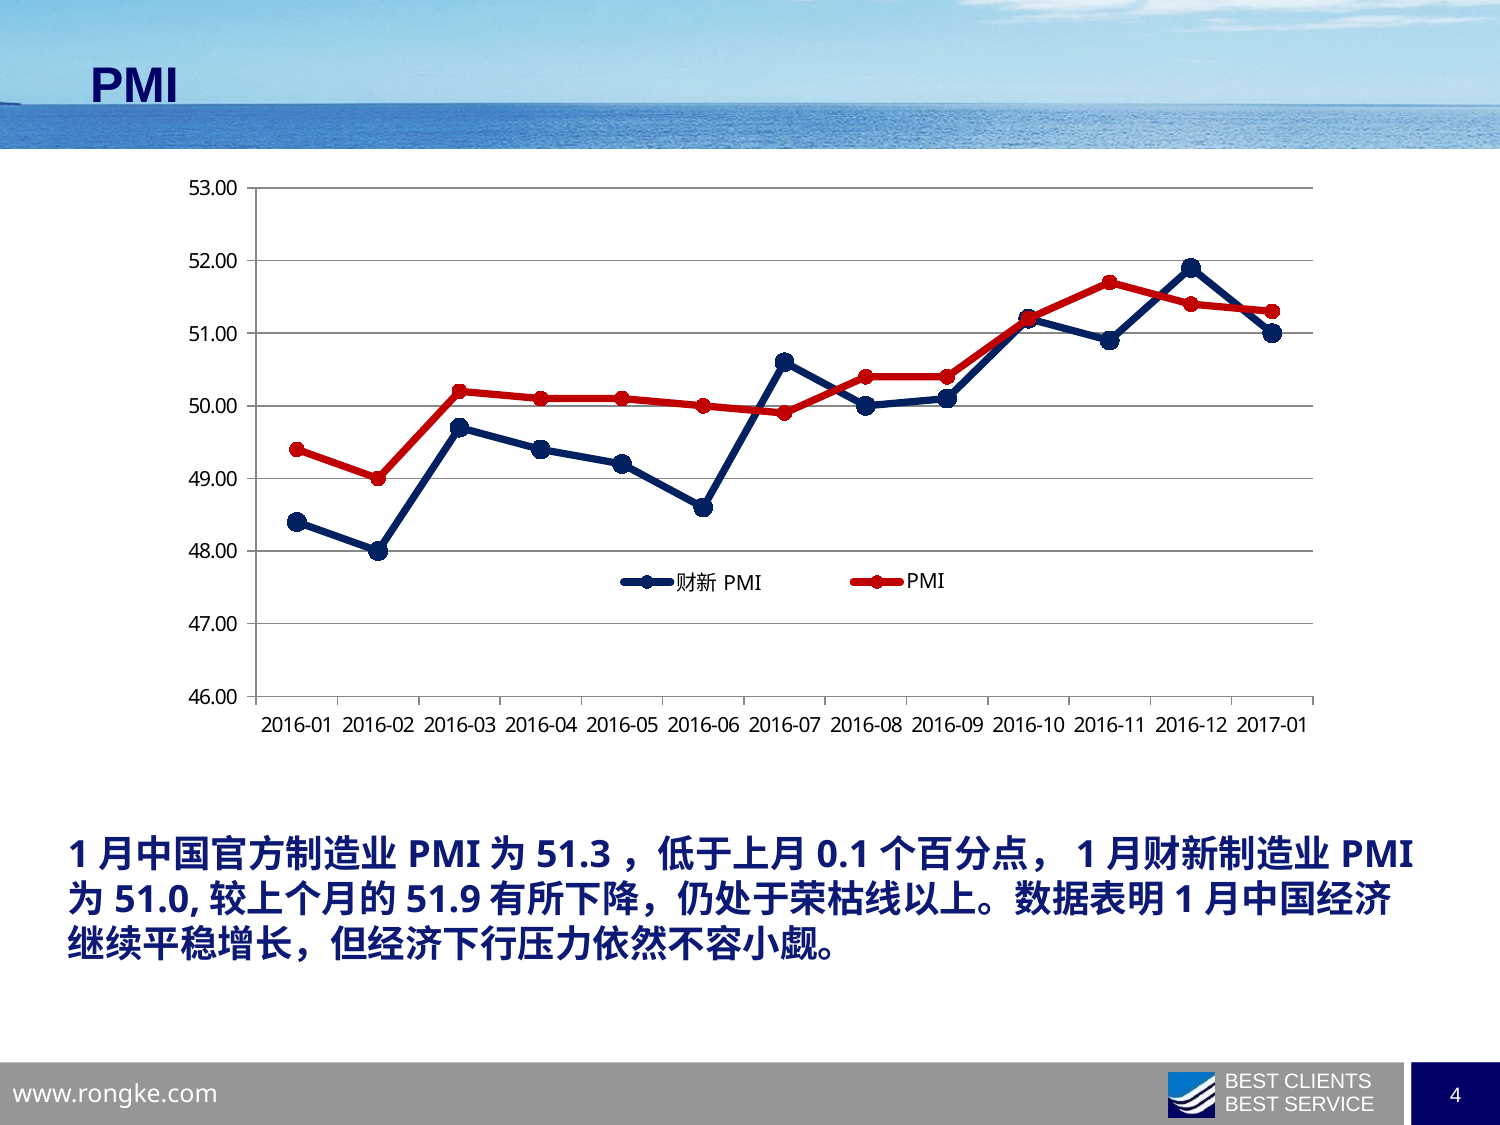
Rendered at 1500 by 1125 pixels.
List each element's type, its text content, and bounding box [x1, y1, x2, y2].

picture [1168, 1072, 1215, 1118]
title PMI [75, 45, 1425, 233]
text_box 1月中国官方制造业PMI为51.3，低于上月0.1个百分点，1月财新制造业PMI为51.0,较上个月的51.9有所下降，仍处于荣枯线以上。数据表明1月中国经济继续平稳增长，但经济下行压力依然不容小觑。 [53, 822, 1442, 973]
chart [152, 163, 1337, 809]
picture [0, 0, 1500, 149]
